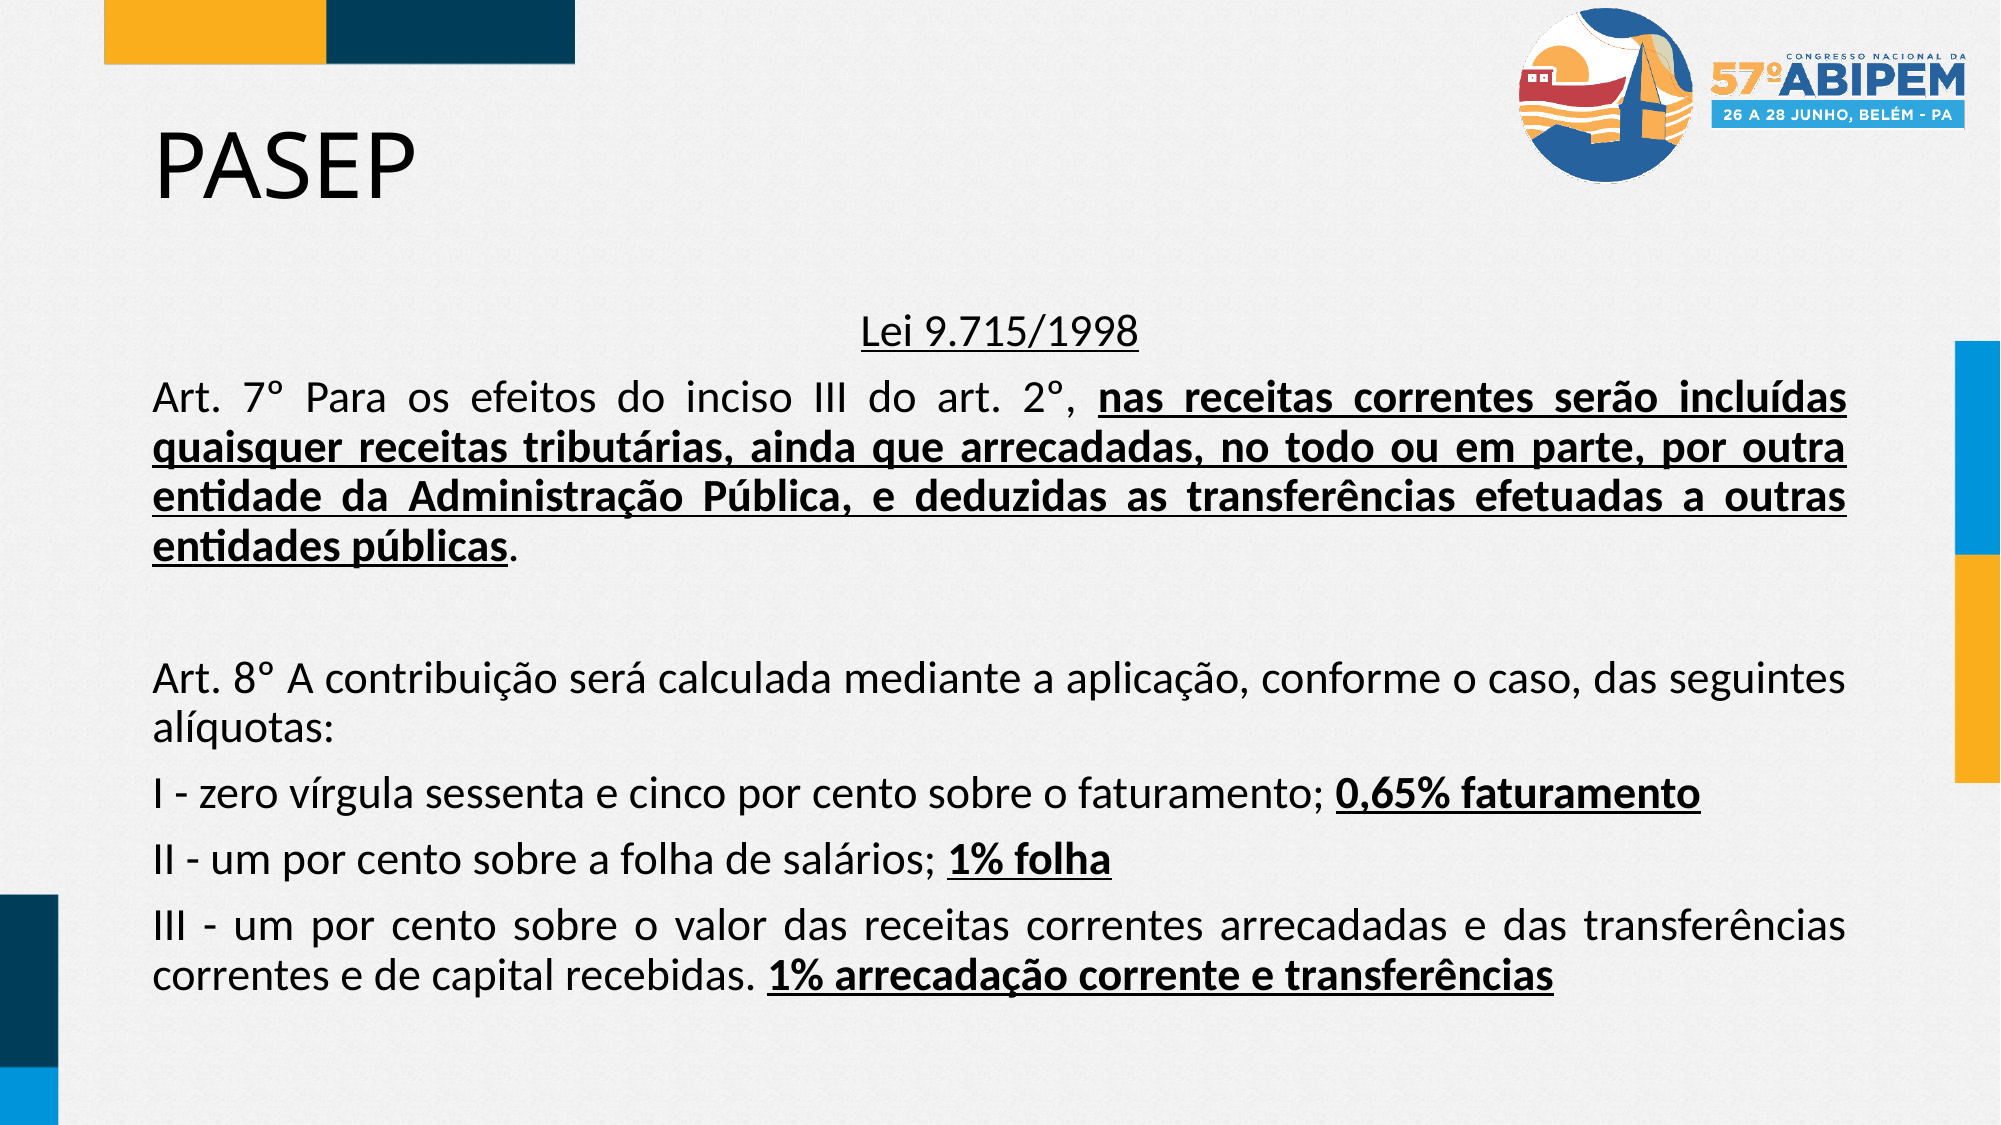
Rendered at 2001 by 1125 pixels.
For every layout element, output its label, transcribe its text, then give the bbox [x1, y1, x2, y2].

picture [0, 0, 2000, 1125]
list Lei 9.715/1998 Art. 7º Para os efeitos do inciso III do art. 2º, nas receitas correntes serão incluídas quaisquer receitas tributárias, ainda que arrecadadas, no todo ou em parte, por outra entidade da Administração Pública, e deduzidas as transferências efetuadas a outras entidades públicas. Art. 8º A contribuição será calculada mediante a aplicação, conforme o caso, das seguintes alíquotas: I - zero vírgula sessenta e cinco por cento sobre o faturamento; 0,65% faturamento II - um por cento sobre a folha de salários; 1% folha III - um por cento sobre o valor das receitas correntes arrecadadas e das transferências correntes e de capital recebidas. 1% arrecadação corrente e transferências [137, 299, 1863, 1014]
title PASEP [137, 59, 1863, 278]
